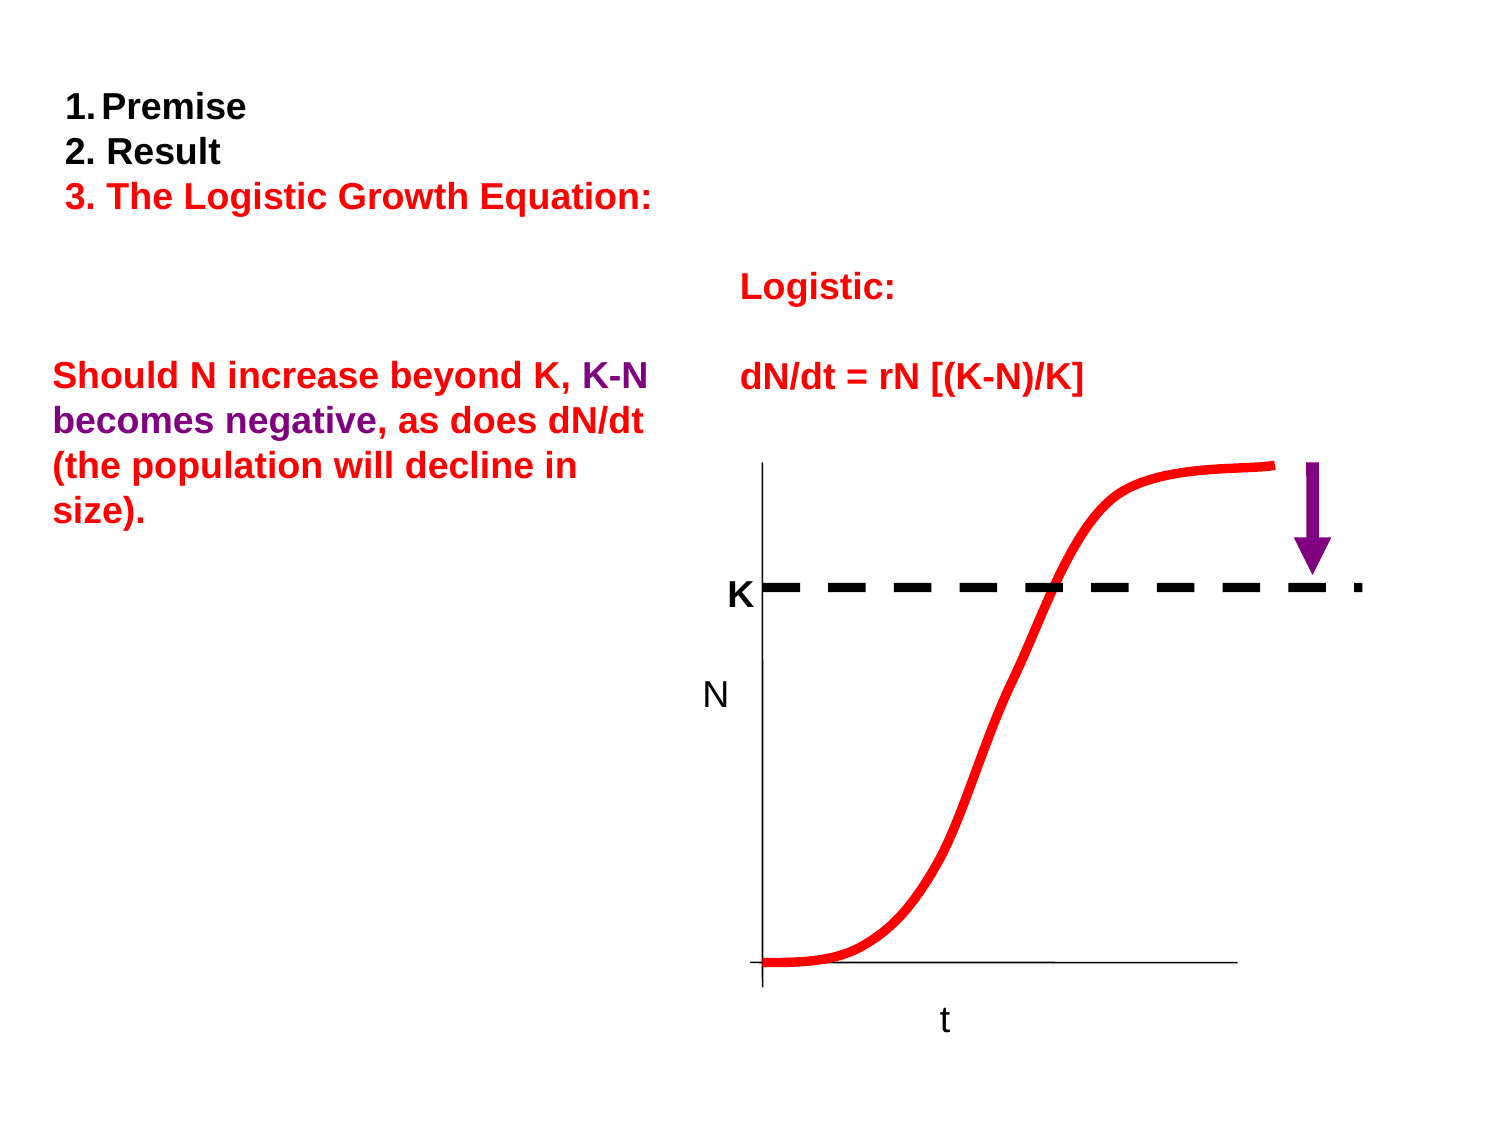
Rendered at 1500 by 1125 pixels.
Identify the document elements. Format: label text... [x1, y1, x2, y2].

text_box Premise 2. Result 3. The Logistic Growth Equation: Logistic: dN/dt = rN [(K-N)/K] [49, 75, 1463, 500]
text_box t [924, 987, 1113, 1048]
text_box K [712, 562, 788, 623]
text_box N [687, 662, 763, 723]
text_box [762, 500, 1240, 963]
text_box [1306, 500, 1319, 575]
text_box Should N increase beyond K, K-N becomes negative, as does dN/dt (the population will decline in size). [37, 343, 675, 539]
